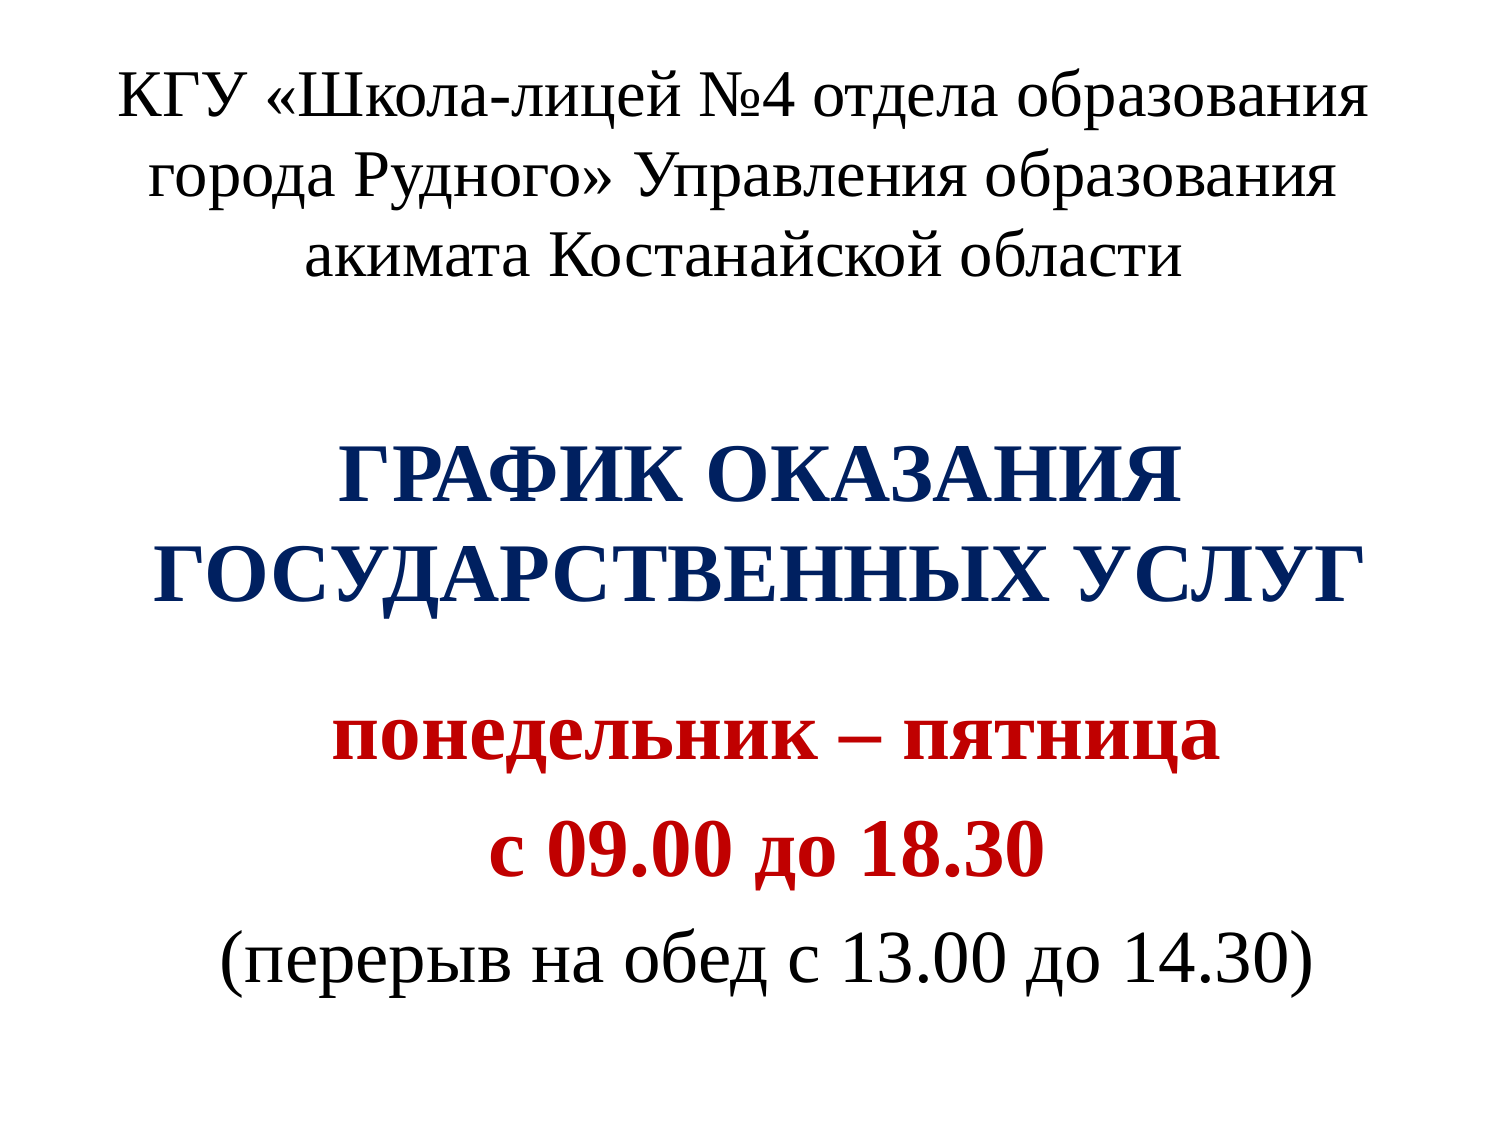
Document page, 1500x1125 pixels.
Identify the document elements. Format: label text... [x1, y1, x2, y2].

text_box понедельник – пятница с 09.00 до 18.30 (перерыв на обед с 13.00 до 14.30) [123, 668, 1412, 957]
title ГРАФИК ОКАЗАНИЯ ГОСУДАРСТВЕННЫХ УСЛУГ [123, 397, 1399, 639]
subtitle КГУ «Школа-лицей №4 отдела образования города Рудного» Управления образования акимата Костанайской области [100, 42, 1388, 331]
